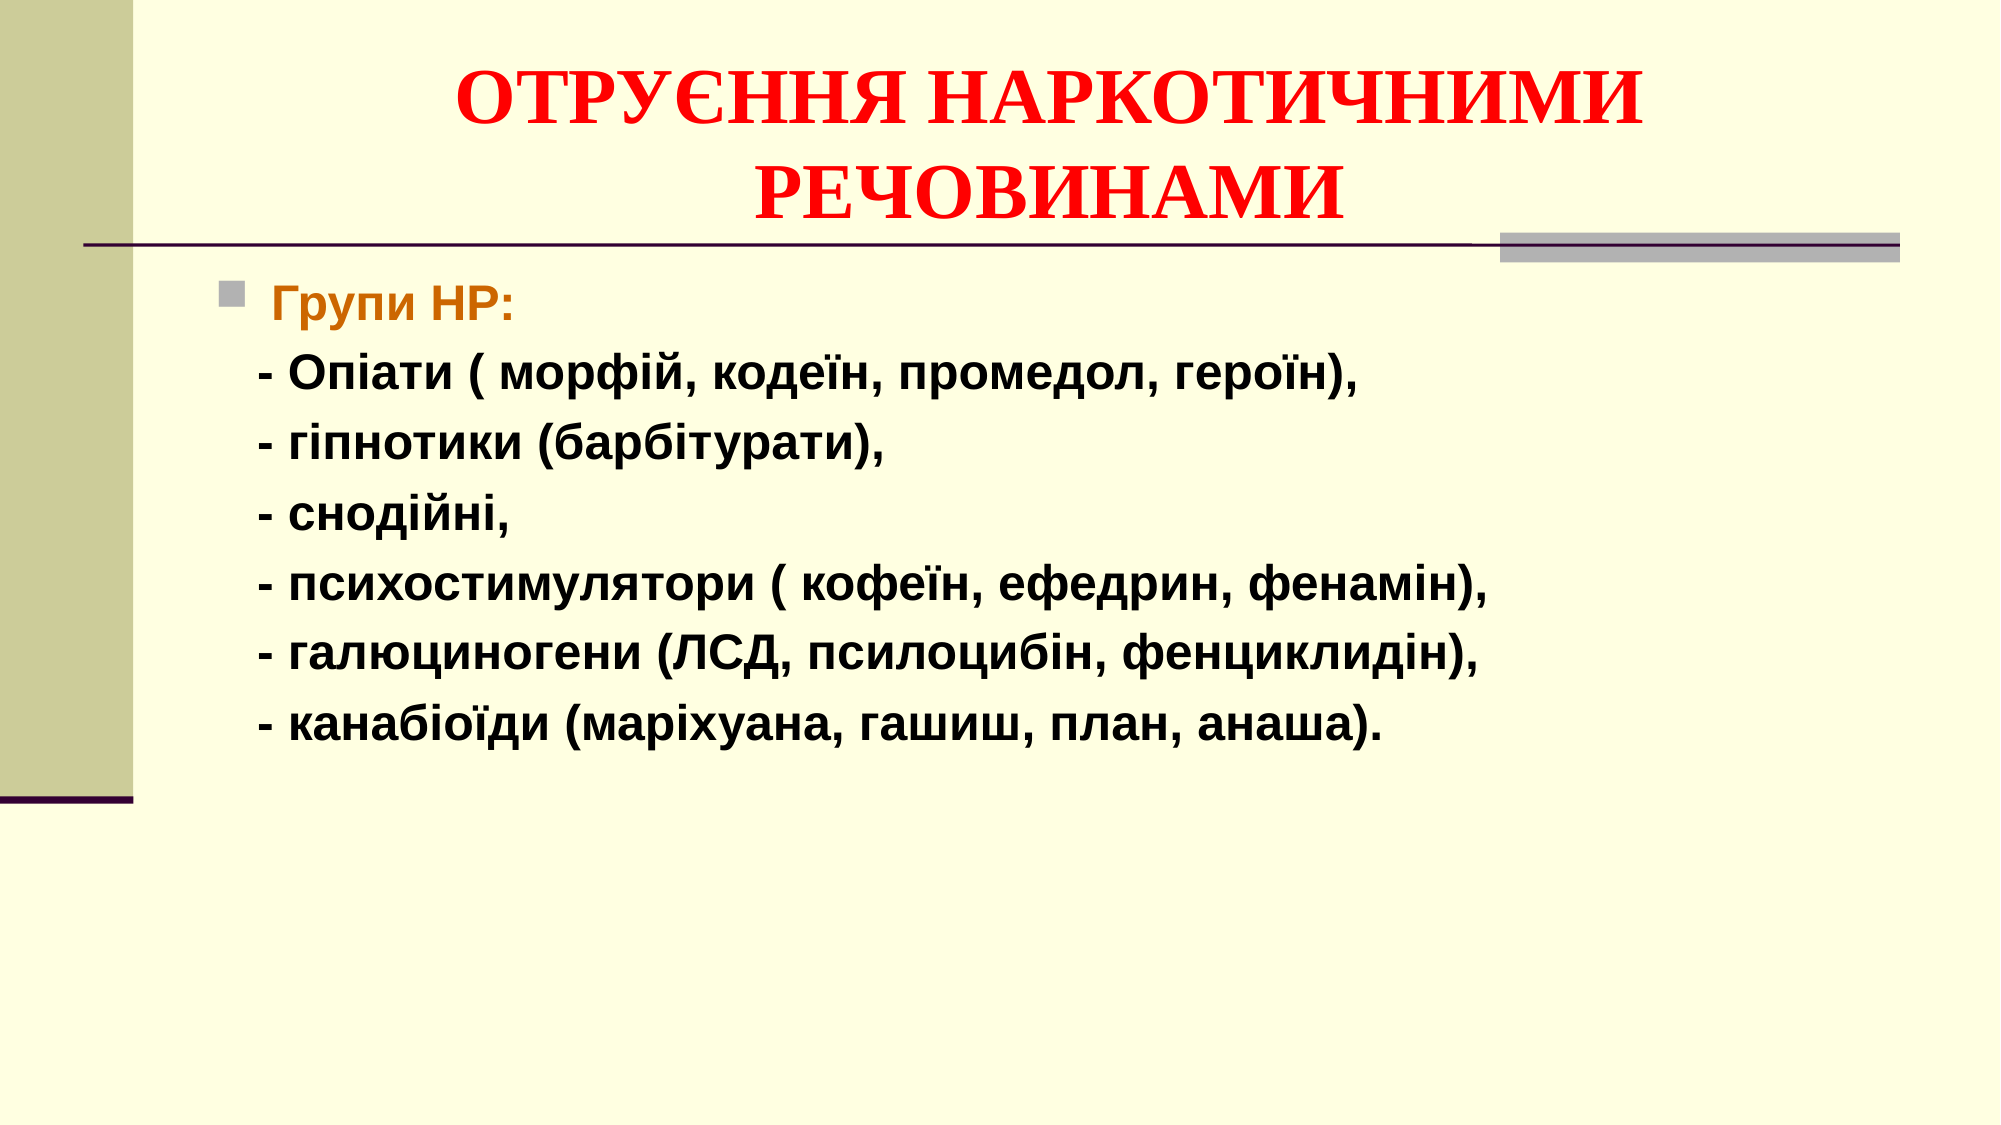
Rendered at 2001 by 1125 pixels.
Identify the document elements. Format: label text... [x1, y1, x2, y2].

list Групи НР: - Опіати ( морфій, кодеїн, промедол, героїн), - гіпнотики (барбітурати), - снодійні, - психостимулятори ( кофеїн, ефедрин, фенамін), - галюциногени (ЛСД, псилоцибін, фенциклидін), - канабіоїди (маріхуана, гашиш, план, анаша). [200, 262, 1900, 1006]
title ОТРУЄННЯ НАРКОТИЧНИМИ РЕЧОВИНАМИ [200, 45, 1900, 234]
